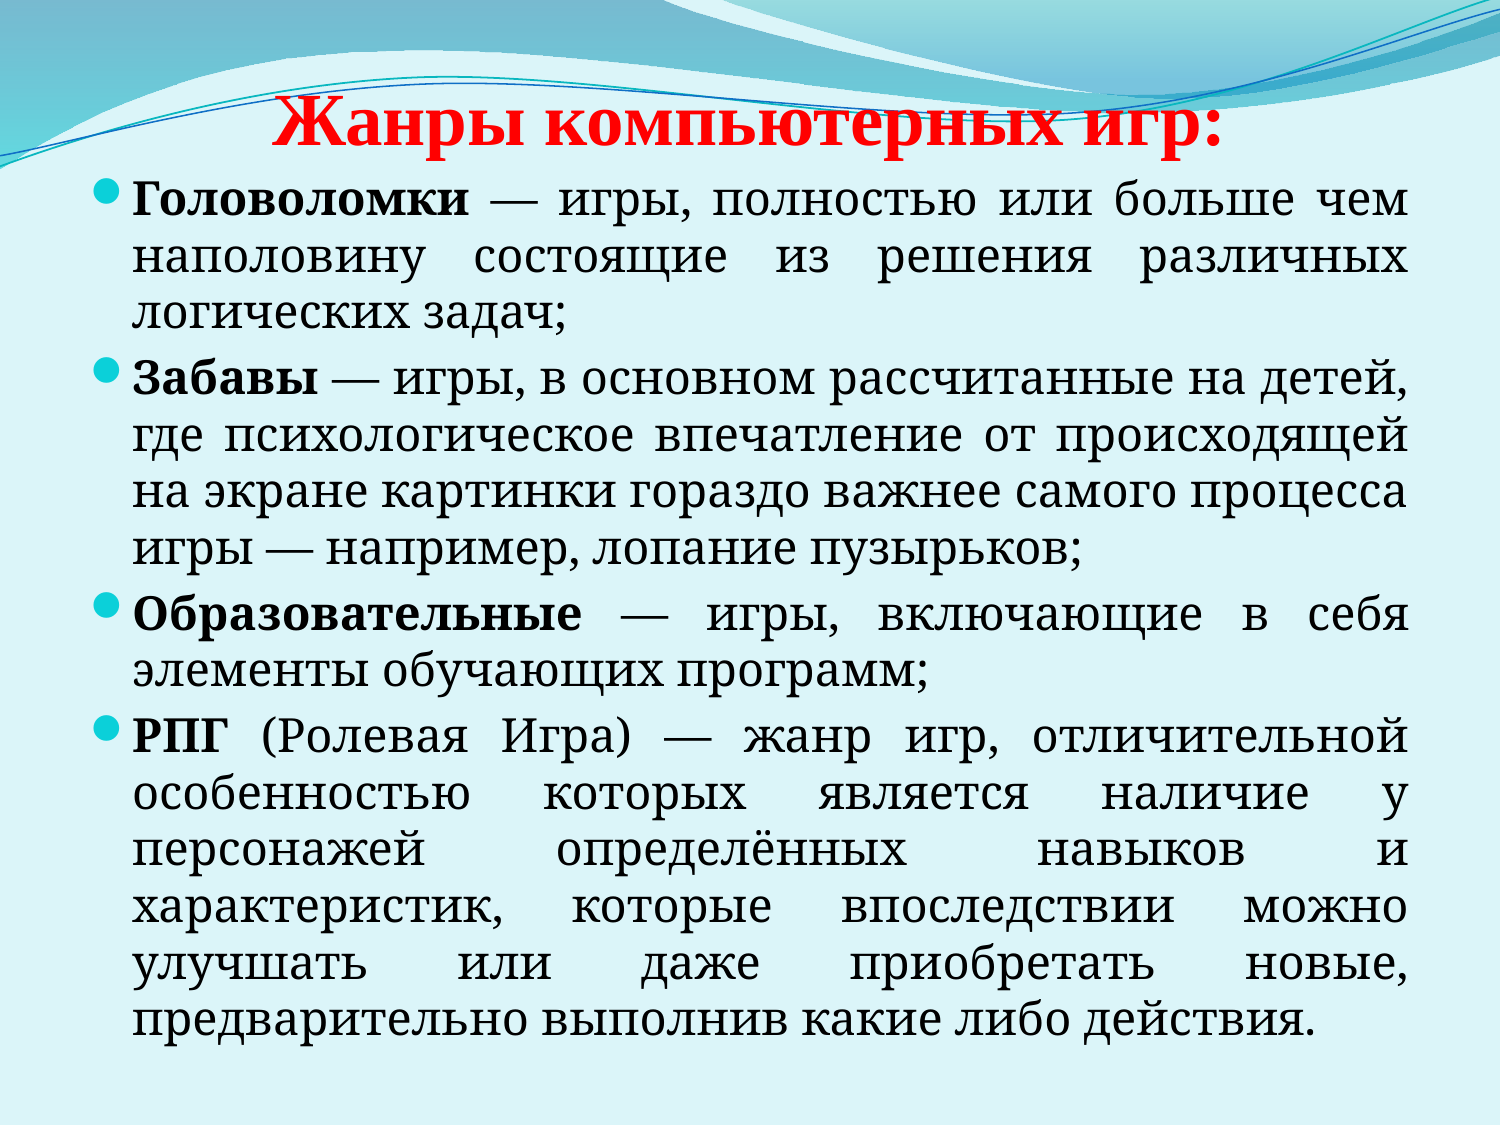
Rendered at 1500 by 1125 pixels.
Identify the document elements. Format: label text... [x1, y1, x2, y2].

list Головоломки — игры, полностью или больше чем наполовину состоящие из решения различных логических задач; Забавы — игры, в основном рассчитанные на детей, где психологическое впечатление от происходящей на экране картинки гораздо важнее самого процесса игры — например, лопание пузырьков; Образовательные — игры, включающие в себя элементы обучающих программ; РПГ (Ролевая Игра) — жанр игр, отличительной особенностью которых является наличие у персонажей определённых навыков и характеристик, которые впоследствии можно улучшать или даже приобретать новые, предварительно выполнив какие либо действия. [75, 160, 1425, 1071]
title Жанры компьютерных игр: [75, 54, 1425, 160]
